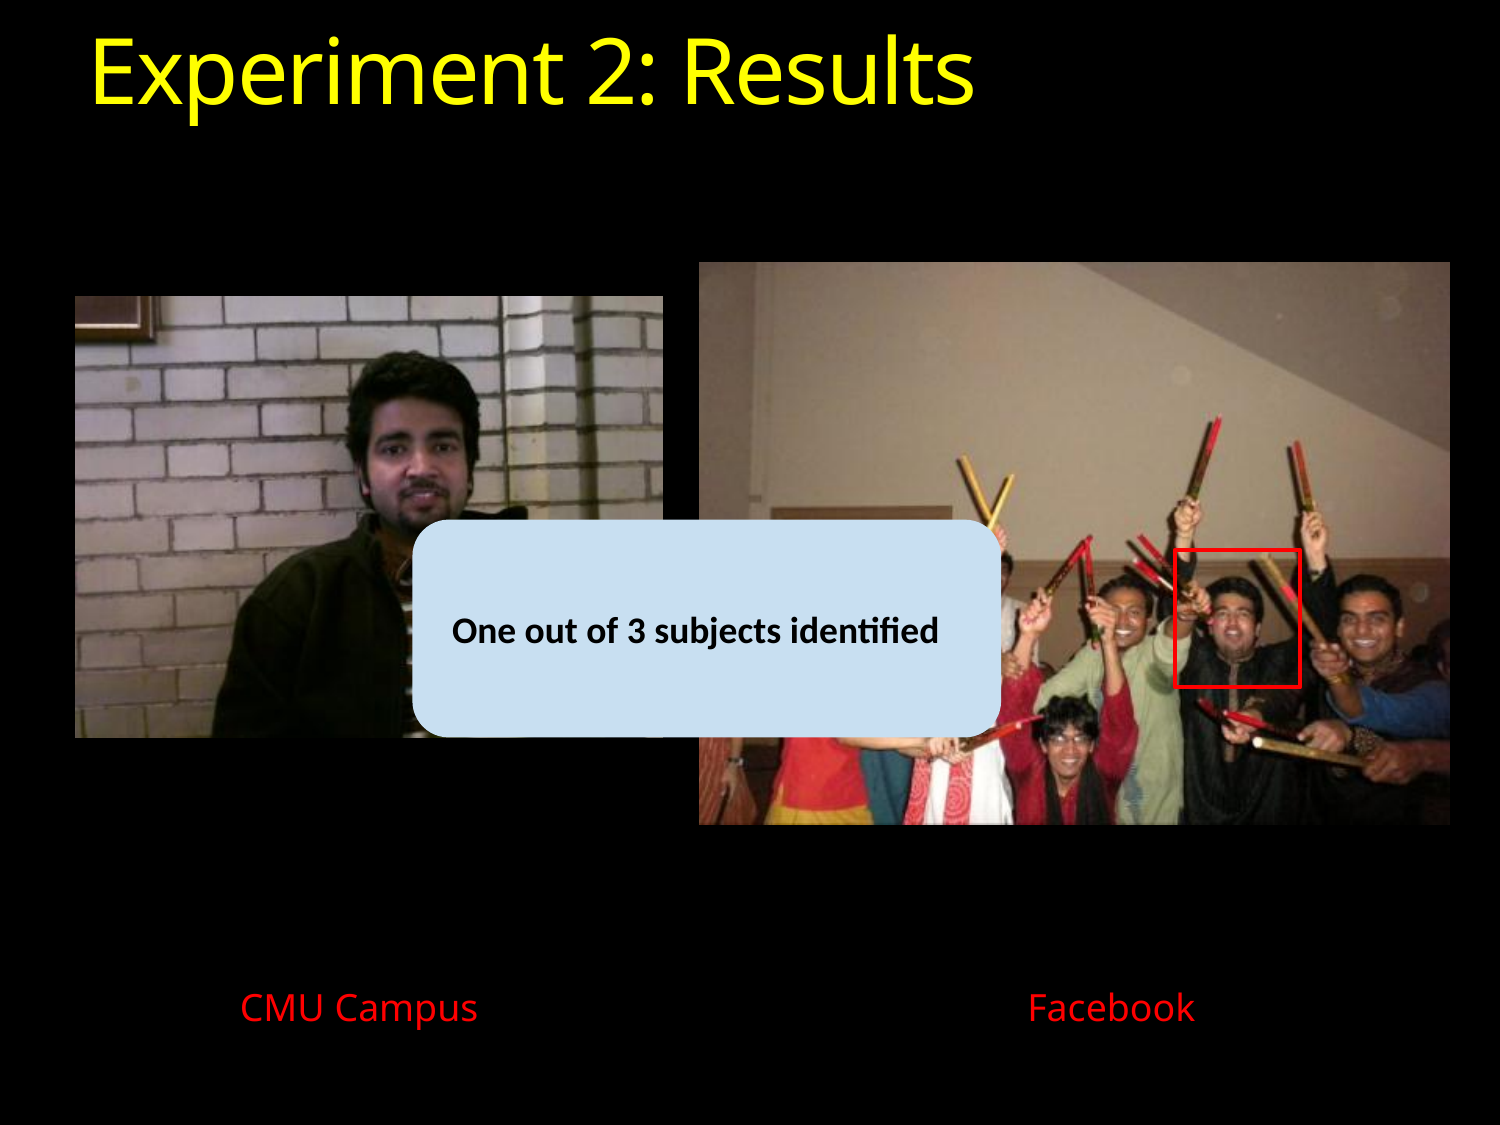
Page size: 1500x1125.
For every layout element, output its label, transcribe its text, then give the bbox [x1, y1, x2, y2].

picture [74, 296, 663, 738]
picture [699, 262, 1451, 826]
text_box Facebook [1012, 976, 1275, 1037]
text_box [412, 519, 1002, 738]
text_box CMU Campus [225, 976, 500, 1037]
title Experiment 2: Results [87, 25, 1450, 125]
